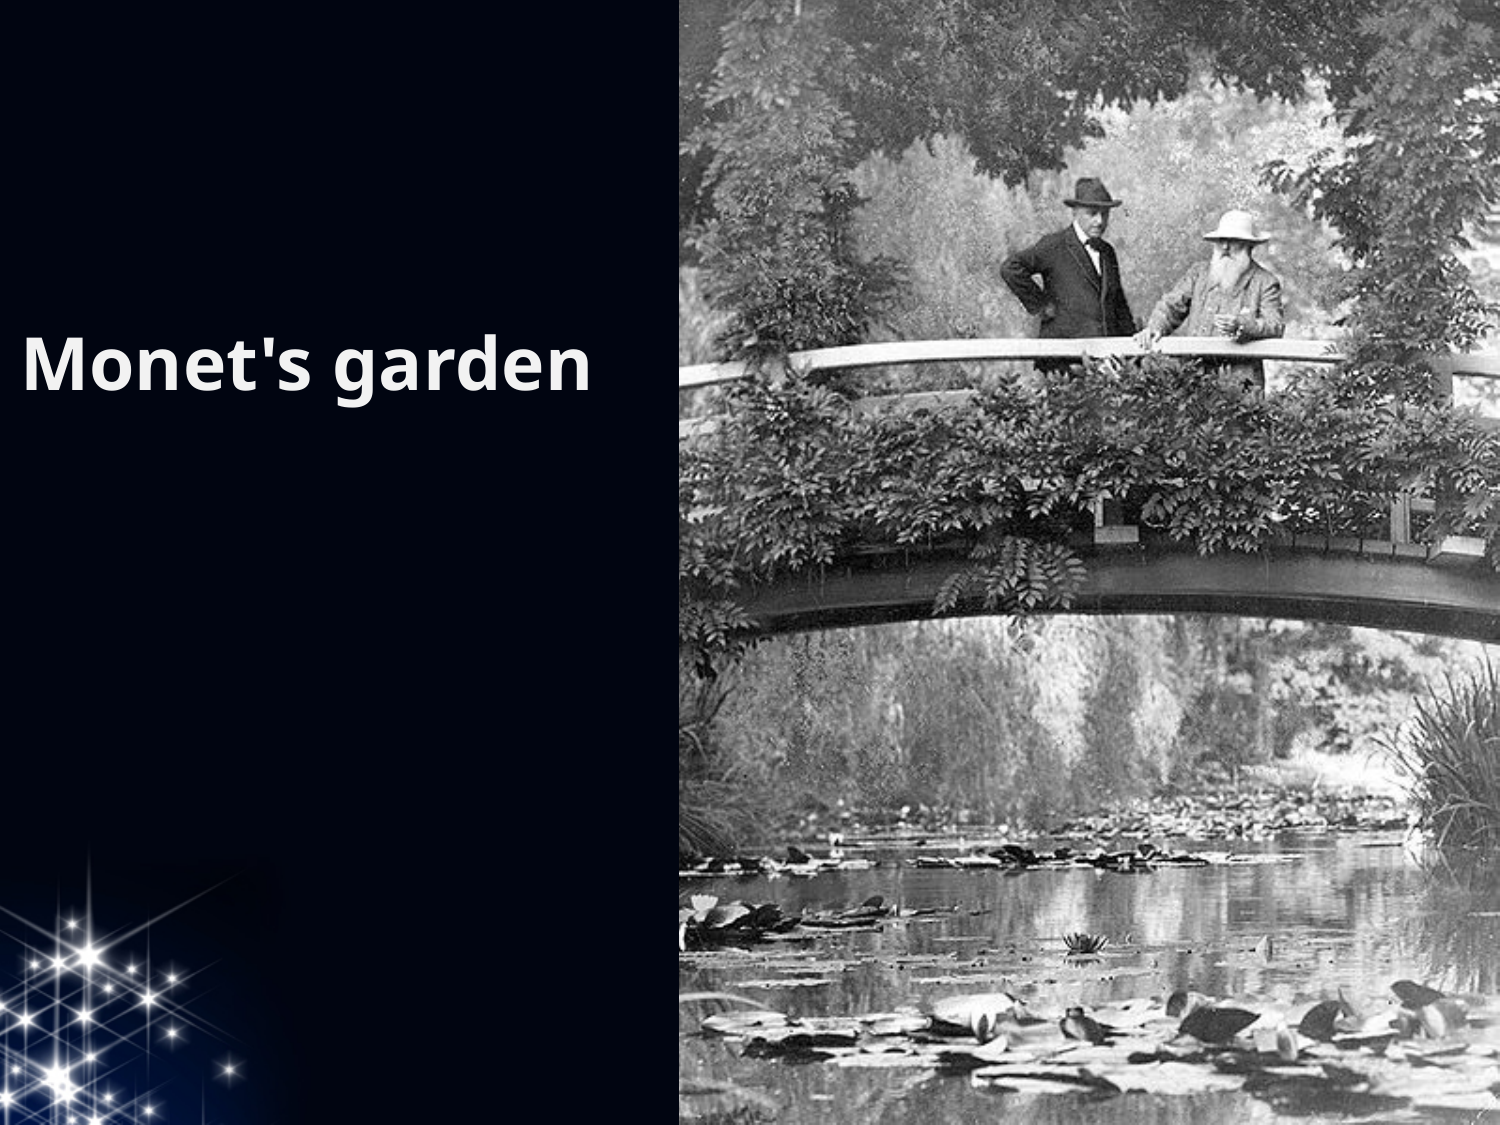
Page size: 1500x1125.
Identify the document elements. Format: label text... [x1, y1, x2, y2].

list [678, 0, 1500, 1125]
picture [0, 0, 678, 1125]
title Monet's garden [0, 267, 615, 455]
